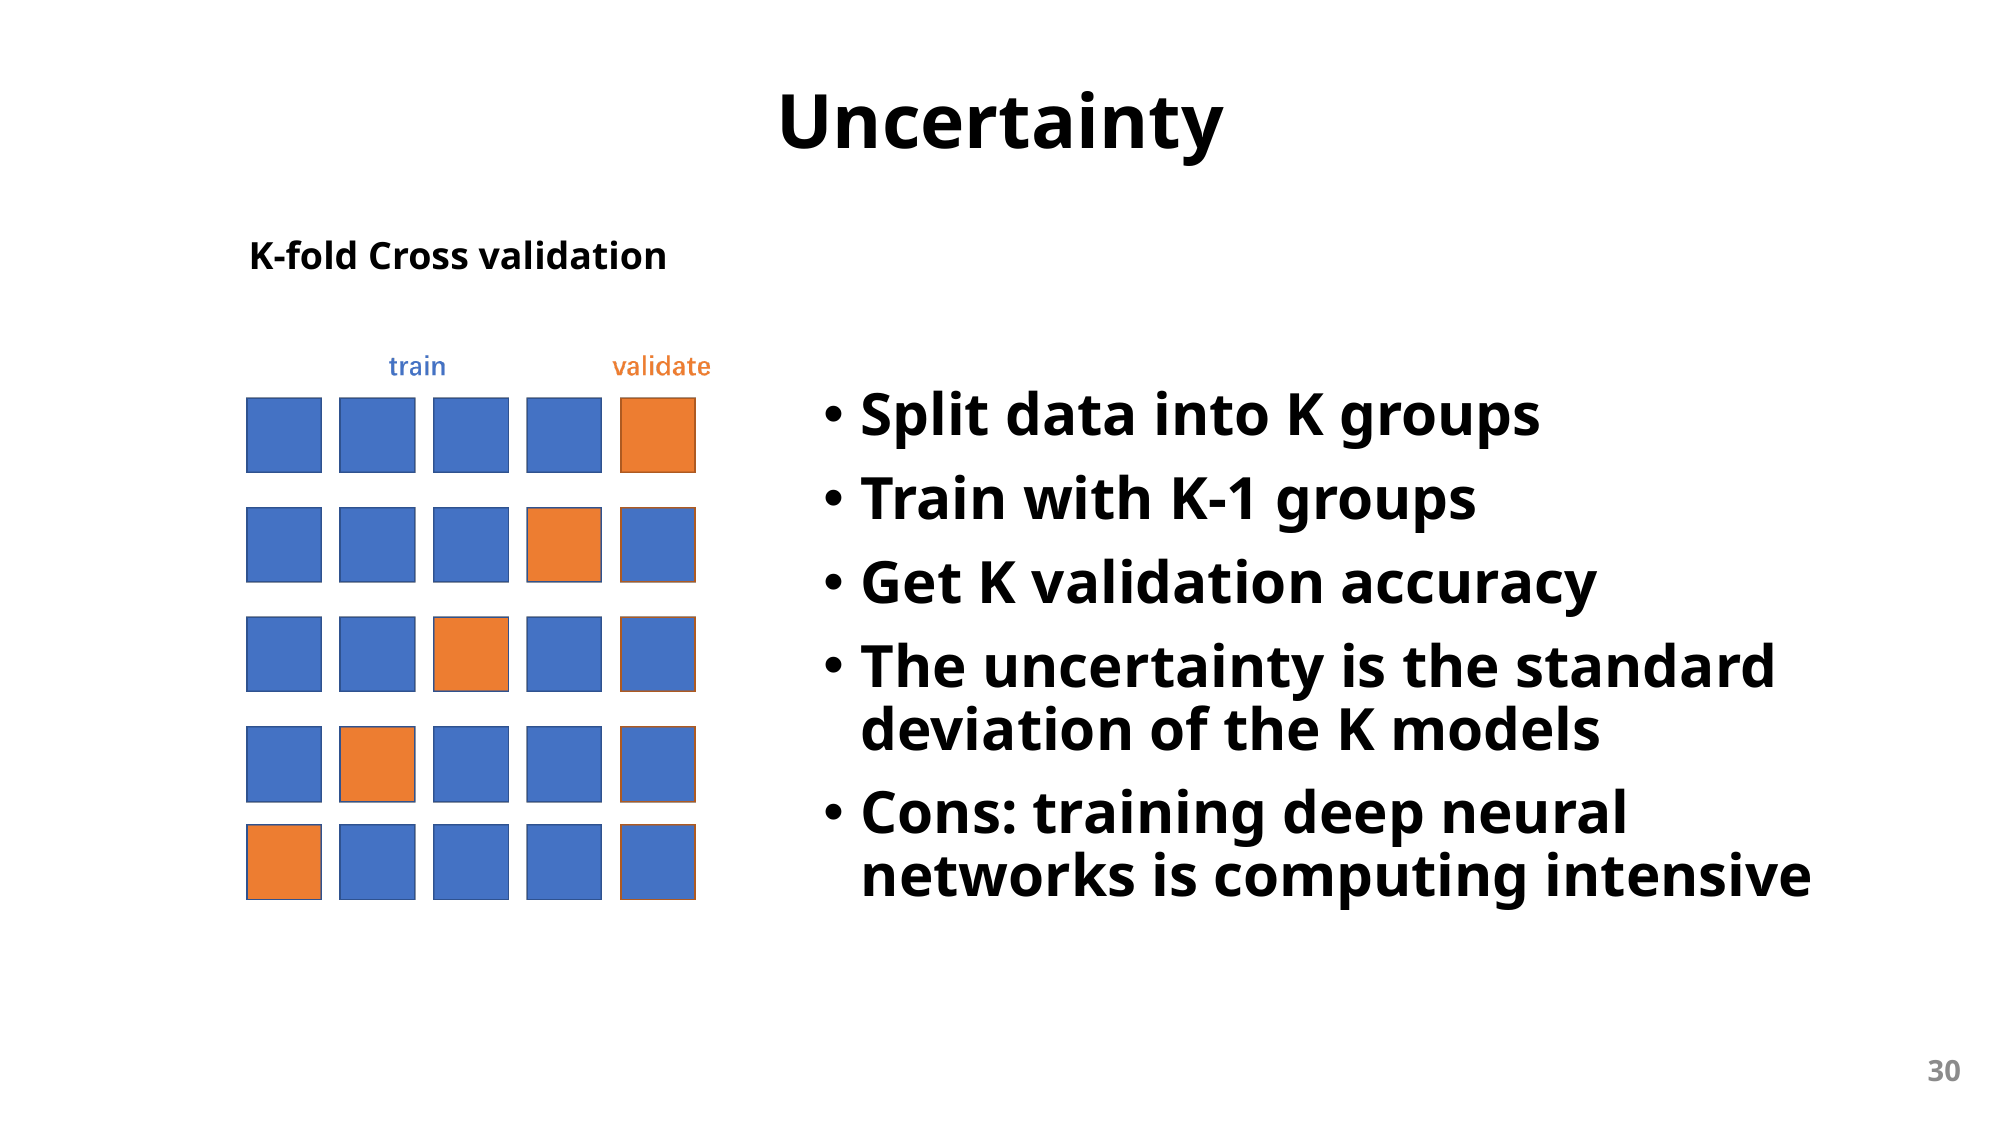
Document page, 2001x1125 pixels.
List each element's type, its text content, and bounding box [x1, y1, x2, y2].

text_box K-fold Cross validation [233, 224, 684, 285]
slide_number 30 [1412, 1042, 1977, 1103]
title Uncertainty [137, 59, 1863, 190]
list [246, 339, 728, 900]
list Split data into K groups Train with K-1 groups Get K validation accuracy The uncertainty is the standard deviation of the K models Cons: training deep neural networks is computing intensive [808, 377, 1863, 921]
